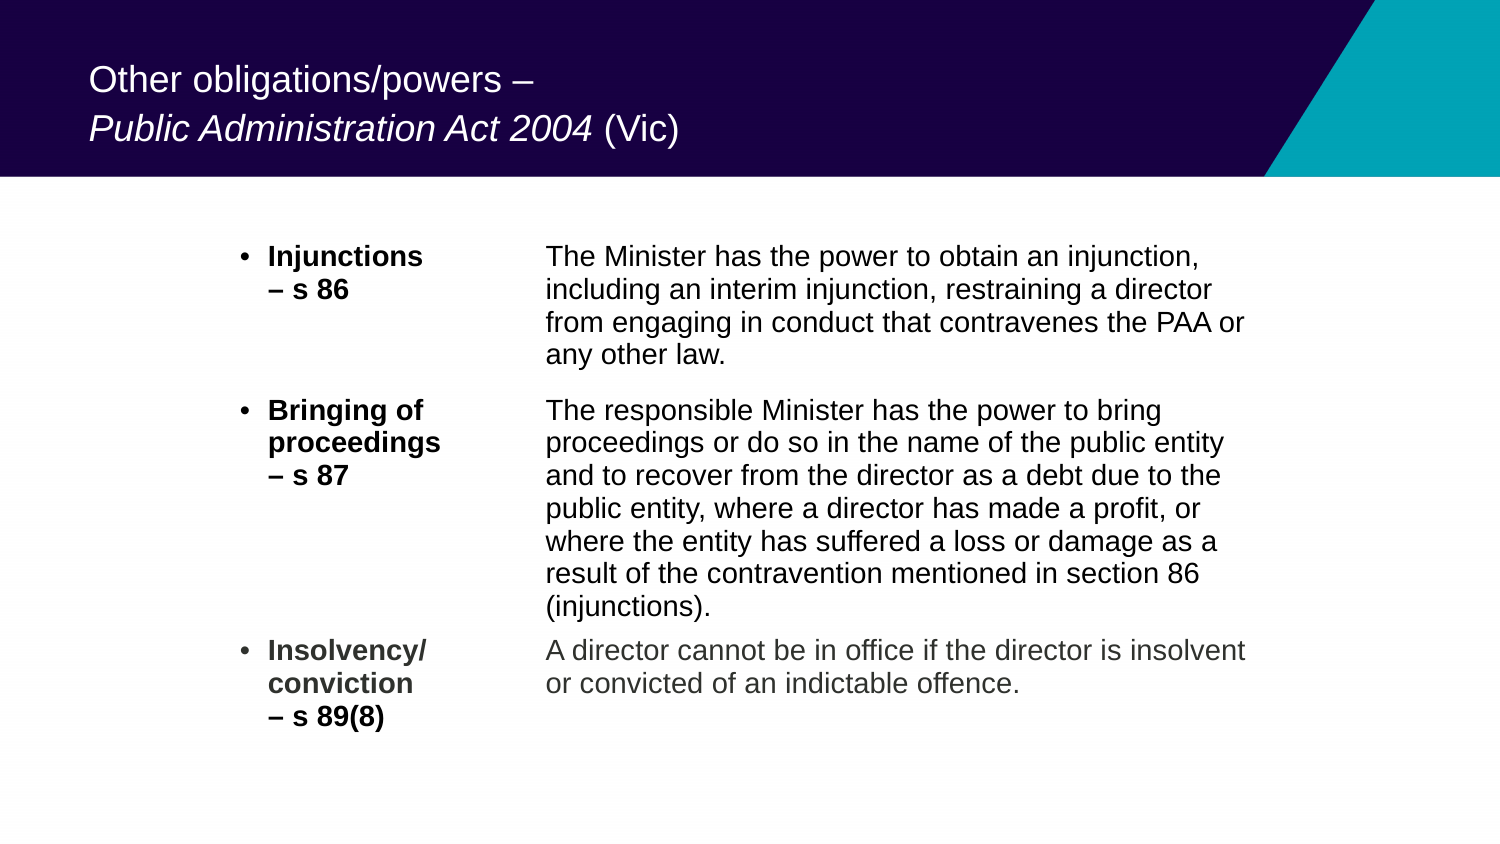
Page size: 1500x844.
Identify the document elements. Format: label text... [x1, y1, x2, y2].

table_cell A director cannot be in office if the director is insolvent or convicted of an indictable offence. [534, 629, 1268, 741]
table_cell Insolvency/ conviction – s 89(8) [229, 629, 534, 741]
table_cell The responsible Minister has the power to bring proceedings or do so in the name of the public entity and to recover from the director as a debt due to the public entity, where a director has made a profit, or where the entity has suffered a loss or damage as a result of the contravention mentioned in section 86 (injunctions). [534, 388, 1268, 629]
table_cell Bringing of proceedings – s 87 [229, 388, 534, 629]
picture [0, 0, 1500, 844]
table_header Injunctions – s 86 [229, 234, 534, 388]
title Other obligations/powers – Public Administration Act 2004 (Vic) [88, 33, 1270, 166]
table_header The Minister has the power to obtain an injunction, including an interim injunction, restraining a director from engaging in conduct that contravenes the PAA or any other law. [534, 234, 1268, 388]
